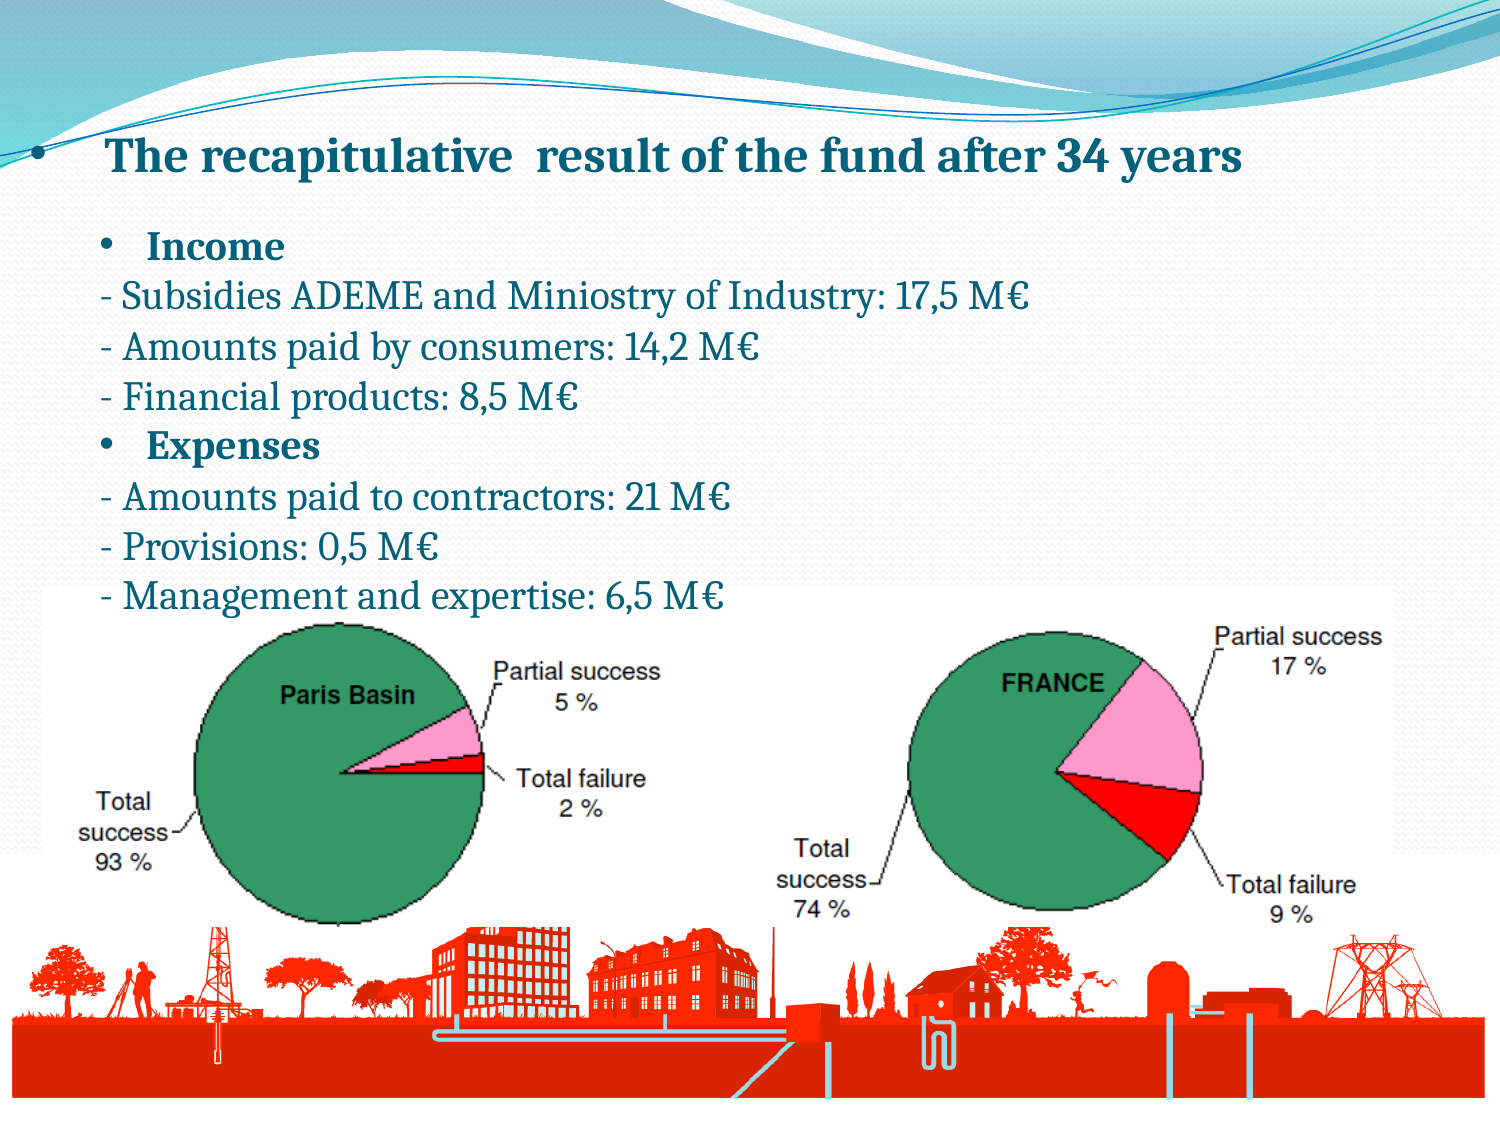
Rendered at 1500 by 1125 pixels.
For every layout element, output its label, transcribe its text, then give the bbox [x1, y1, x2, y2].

title The recapitulative result of the fund after 34 years [29, 54, 1500, 243]
text_box Income - Subsidies ADEME and Miniostry of Industry: 17,5 M€ - Amounts paid by consumers: 14,2 M€ - Financial products: 8,5 M€ Expenses - Amounts paid to contractors: 21 M€ - Provisions: 0,5 M€ - Management and expertise: 6,5 M€ [84, 160, 1408, 721]
picture [0, 853, 1500, 1125]
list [42, 585, 1393, 927]
